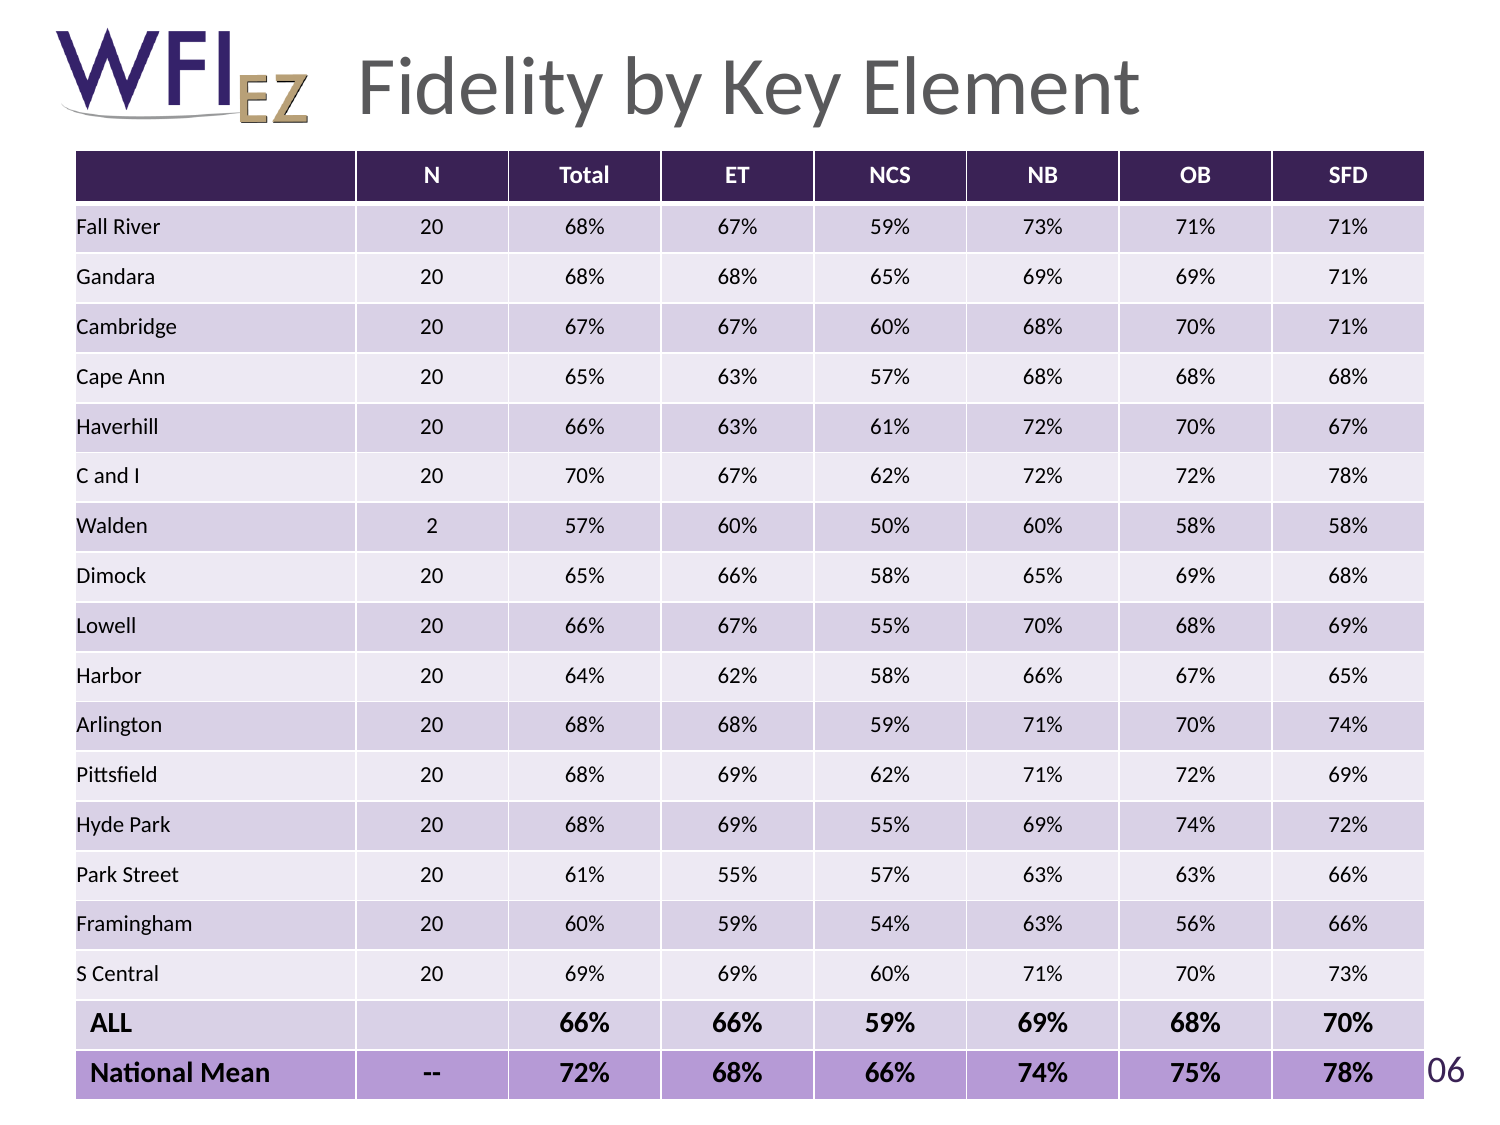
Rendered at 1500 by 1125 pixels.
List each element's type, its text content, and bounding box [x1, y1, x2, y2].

table_cell 70% [967, 603, 1118, 651]
table_cell 68% [1273, 553, 1424, 601]
table_cell 66% [1273, 852, 1424, 900]
table_cell National Mean [76, 1051, 355, 1099]
table_cell 72% [967, 453, 1118, 501]
table_cell 71% [1273, 254, 1424, 302]
table_header N [357, 163, 508, 201]
table_cell 64% [509, 653, 660, 701]
table_cell 61% [815, 404, 966, 452]
table_cell 68% [1120, 354, 1271, 402]
table_cell 60% [662, 503, 813, 551]
table_cell 70% [1120, 702, 1271, 750]
table_cell 66% [815, 1051, 966, 1099]
table_cell 65% [1273, 653, 1424, 701]
table_cell 59% [815, 702, 966, 750]
table_cell 70% [1120, 951, 1271, 999]
table_cell 60% [815, 304, 966, 352]
table_cell 54% [815, 901, 966, 949]
table_cell 74% [1273, 702, 1424, 750]
table_cell 66% [509, 404, 660, 452]
table_cell 62% [815, 453, 966, 501]
table_cell 20 [357, 404, 508, 452]
table_cell 58% [1120, 503, 1271, 551]
table_cell Haverhill [76, 404, 355, 452]
table_cell Harbor [76, 653, 355, 701]
table_cell 58% [815, 553, 966, 601]
table_cell Park Street [76, 852, 355, 900]
table_cell 67% [1120, 653, 1271, 701]
table_cell 67% [662, 206, 813, 252]
table_cell 62% [662, 653, 813, 701]
table_cell Walden [76, 503, 355, 551]
table_cell 68% [509, 206, 660, 252]
table_cell 66% [1273, 901, 1424, 949]
table_cell 73% [967, 206, 1118, 252]
table_cell 63% [662, 404, 813, 452]
table_cell 78% [1273, 1051, 1393, 1099]
table_header NCS [815, 163, 966, 201]
table_cell 71% [967, 702, 1118, 750]
table_cell 56% [1120, 901, 1271, 949]
table_cell Lowell [76, 603, 355, 651]
table_cell 68% [509, 802, 660, 850]
table_cell 68% [509, 752, 660, 800]
table_cell 78% [1273, 453, 1424, 501]
table_cell 68% [509, 702, 660, 750]
table_cell 66% [662, 1001, 813, 1049]
table_cell 68% [1273, 354, 1424, 402]
table_cell 72% [509, 1051, 660, 1099]
table_cell 67% [662, 453, 813, 501]
table_cell Arlington [76, 702, 355, 750]
table_cell Fall River [76, 206, 355, 252]
table_cell 55% [662, 852, 813, 900]
table_cell [357, 1001, 508, 1049]
table_cell 72% [1120, 453, 1271, 501]
table_cell 72% [1120, 752, 1271, 800]
table_cell 69% [967, 254, 1118, 302]
table_cell 75% [1120, 1051, 1271, 1099]
table_cell 63% [662, 354, 813, 402]
table_cell 69% [1273, 752, 1424, 800]
table_cell 71% [1273, 206, 1424, 252]
table_cell 69% [662, 802, 813, 850]
table_cell 61% [509, 852, 660, 900]
table_cell 69% [662, 951, 813, 999]
table_cell 67% [662, 304, 813, 352]
table_cell 69% [967, 1001, 1118, 1049]
table_cell 69% [1120, 553, 1271, 601]
table_cell 20 [357, 702, 508, 750]
table_cell 67% [509, 304, 660, 352]
table_cell 71% [1120, 206, 1271, 252]
table_cell 59% [815, 206, 966, 252]
table_cell 70% [509, 453, 660, 501]
table_cell 66% [967, 653, 1118, 701]
table_cell 57% [815, 852, 966, 900]
table_header Total [509, 163, 660, 201]
table_cell 70% [1273, 1001, 1424, 1049]
table_cell 20 [357, 802, 508, 850]
table_cell ALL [76, 1001, 355, 1049]
table_cell 57% [509, 503, 660, 551]
table_cell 71% [967, 752, 1118, 800]
table_cell -- [357, 1051, 508, 1099]
table_cell 66% [662, 553, 813, 601]
text_box Fidelity by Key Element [0, 0, 1500, 163]
table_cell 2 [357, 503, 508, 551]
table_cell 71% [967, 951, 1118, 999]
table_cell 72% [1273, 802, 1424, 850]
slide_number 106 [1393, 1037, 1482, 1100]
table_cell C and I [76, 453, 355, 501]
table_cell 65% [967, 553, 1118, 601]
table_cell 63% [967, 852, 1118, 900]
table_cell 20 [357, 603, 508, 651]
table_cell 20 [357, 553, 508, 601]
table_cell 20 [357, 752, 508, 800]
table_cell 20 [357, 304, 508, 352]
table_cell 63% [1120, 852, 1271, 900]
table_cell 68% [509, 254, 660, 302]
table_cell 68% [967, 304, 1118, 352]
table_cell 59% [815, 1001, 966, 1049]
table_header OB [1120, 163, 1271, 201]
table_cell 69% [967, 802, 1118, 850]
table_cell 60% [967, 503, 1118, 551]
table_cell 69% [1273, 603, 1424, 651]
table_cell 66% [509, 1001, 660, 1049]
table_cell 69% [1120, 254, 1271, 302]
table_header NB [967, 163, 1118, 201]
table_cell 20 [357, 901, 508, 949]
picture [41, 14, 335, 148]
table_cell 59% [662, 901, 813, 949]
table_header ET [662, 163, 813, 201]
table_header SFD [1273, 163, 1424, 201]
table_cell Cambridge [76, 304, 355, 352]
table_cell 68% [967, 354, 1118, 402]
table_cell 20 [357, 951, 508, 999]
table_cell 68% [1120, 1001, 1271, 1049]
table_cell 65% [509, 354, 660, 402]
table_cell 74% [967, 1051, 1118, 1099]
table_cell 67% [662, 603, 813, 651]
table_cell Framingham [76, 901, 355, 949]
table_cell 69% [662, 752, 813, 800]
table_cell S Central [76, 951, 355, 999]
table_cell 58% [1273, 503, 1424, 551]
table_cell Dimock [76, 553, 355, 601]
table_header [76, 163, 355, 201]
table_cell 20 [357, 354, 508, 402]
table_cell Hyde Park [76, 802, 355, 850]
table_cell 72% [967, 404, 1118, 452]
table_cell 20 [357, 852, 508, 900]
table_cell 20 [357, 453, 508, 501]
table_cell 55% [815, 802, 966, 850]
table_cell Cape Ann [76, 354, 355, 402]
table_cell 50% [815, 503, 966, 551]
table_cell 65% [815, 254, 966, 302]
table_cell 68% [662, 254, 813, 302]
table_cell 20 [357, 206, 508, 252]
table_cell 20 [357, 653, 508, 701]
table_cell 68% [662, 702, 813, 750]
table_cell 57% [815, 354, 966, 402]
table_cell 73% [1273, 951, 1424, 999]
table_cell 68% [662, 1051, 813, 1099]
table_cell 20 [357, 254, 508, 302]
table_cell 70% [1120, 404, 1271, 452]
table_cell 55% [815, 603, 966, 651]
table_cell 66% [509, 603, 660, 651]
table_cell 67% [1273, 404, 1424, 452]
table_cell Pittsfield [76, 752, 355, 800]
table_cell 68% [1120, 603, 1271, 651]
table_cell 74% [1120, 802, 1271, 850]
table_cell 63% [967, 901, 1118, 949]
table_cell 60% [509, 901, 660, 949]
table_cell 69% [509, 951, 660, 999]
table_cell 71% [1273, 304, 1424, 352]
table_cell 62% [815, 752, 966, 800]
table_cell 60% [815, 951, 966, 999]
table_cell 70% [1120, 304, 1271, 352]
table_cell 58% [815, 653, 966, 701]
table_cell Gandara [76, 254, 355, 302]
table_cell 65% [509, 553, 660, 601]
